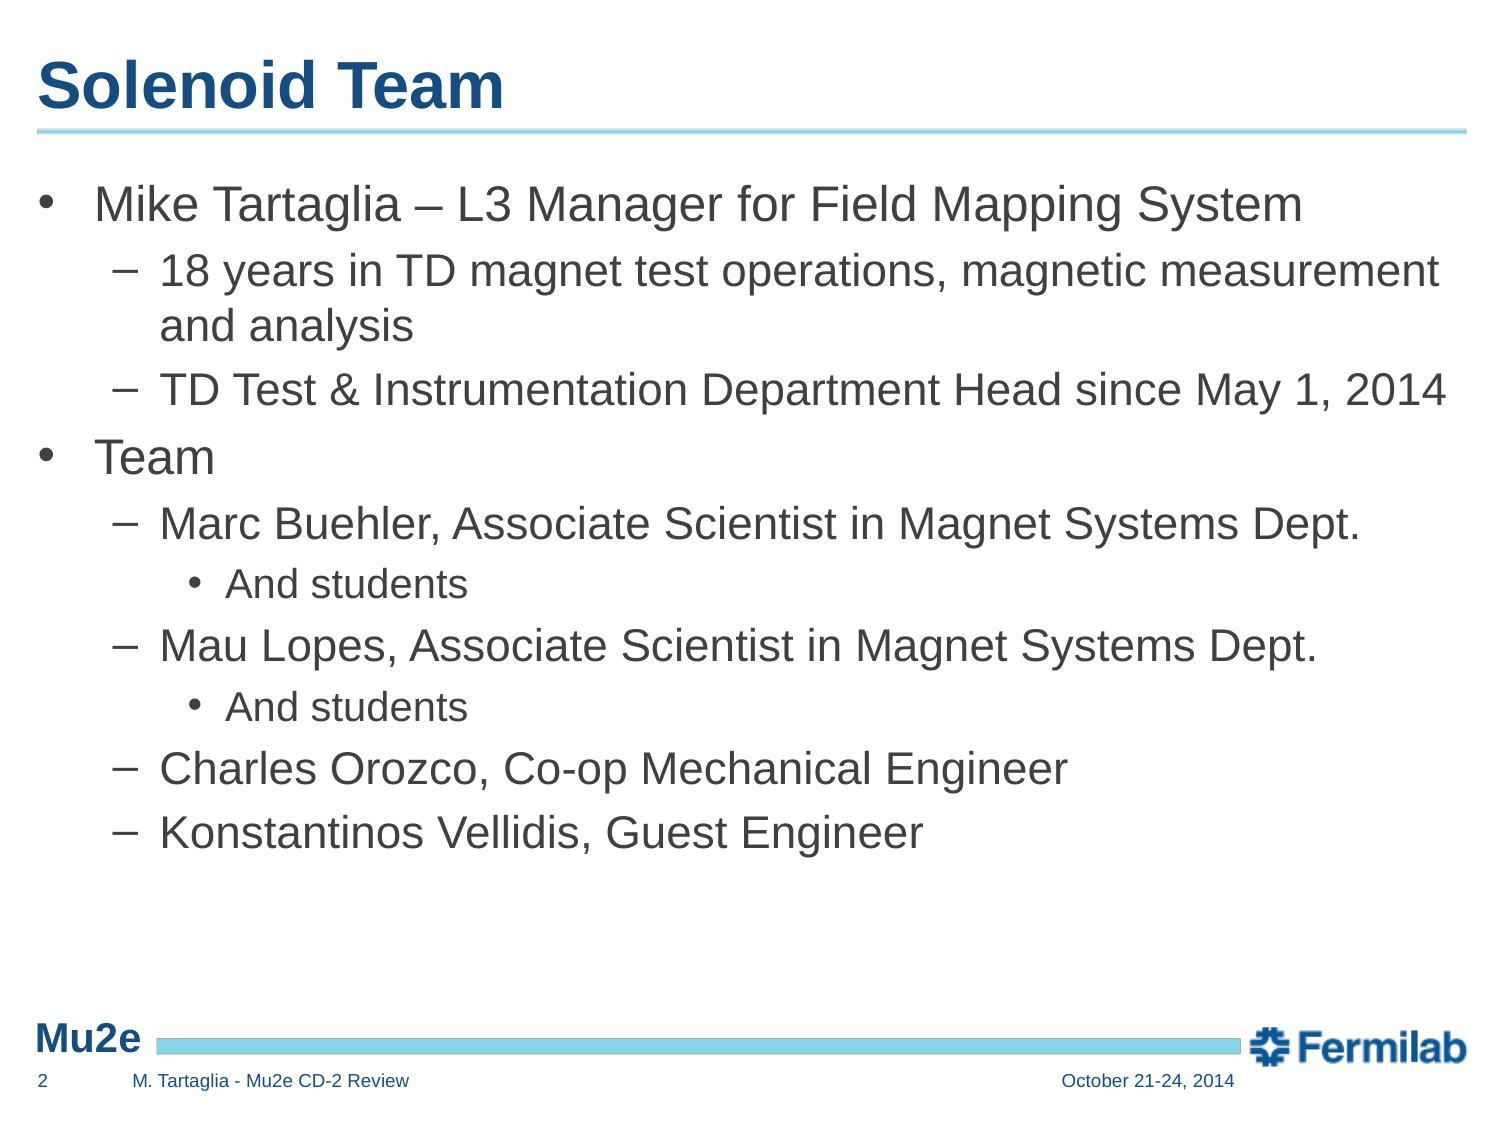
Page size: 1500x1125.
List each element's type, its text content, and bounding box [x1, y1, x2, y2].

list Mike Tartaglia – L3 Manager for Field Mapping System 18 years in TD magnet test operations, magnetic measurement and analysis TD Test & Instrumentation Department Head since May 1, 2014 Team Marc Buehler, Associate Scientist in Magnet Systems Dept. And students Mau Lopes, Associate Scientist in Magnet Systems Dept. And students Charles Orozco, Co-op Mechanical Engineer Konstantinos Vellidis, Guest Engineer [37, 171, 1461, 990]
slide_number 2 [37, 1068, 111, 1109]
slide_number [1058, 1068, 1235, 1109]
footer M. Tartaglia - Mu2e CD-2 Review [132, 1068, 1014, 1109]
title Solenoid Team [37, 17, 1463, 123]
